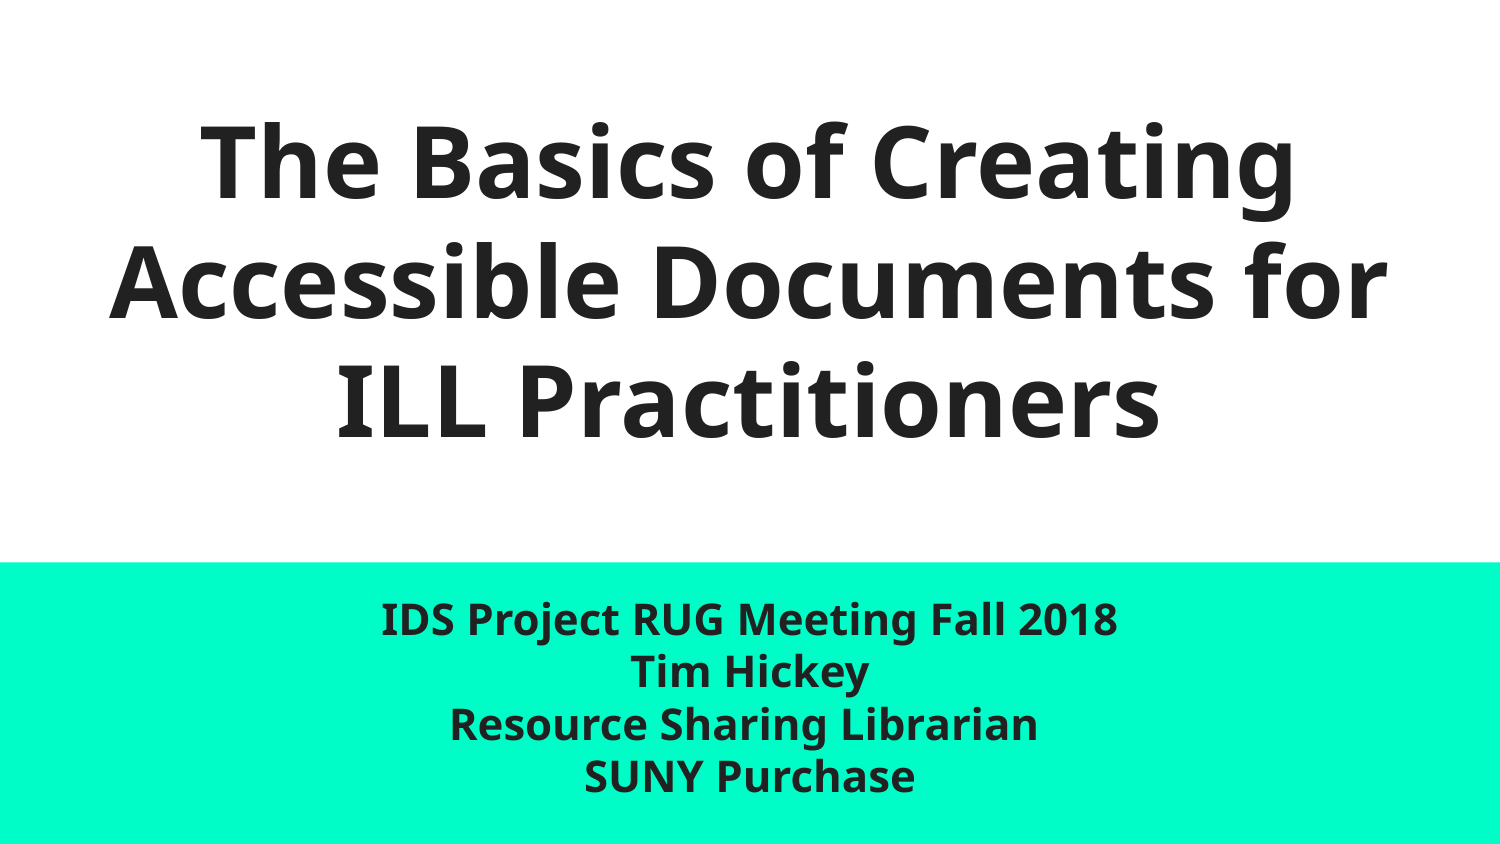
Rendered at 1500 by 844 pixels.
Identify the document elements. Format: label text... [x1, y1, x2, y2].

subtitle IDS Project RUG Meeting Fall 2018 Tim Hickey Resource Sharing Librarian SUNY Purchase [51, 638, 1449, 755]
title The Basics of Creating Accessible Documents for ILL Practitioners [51, 76, 1449, 480]
